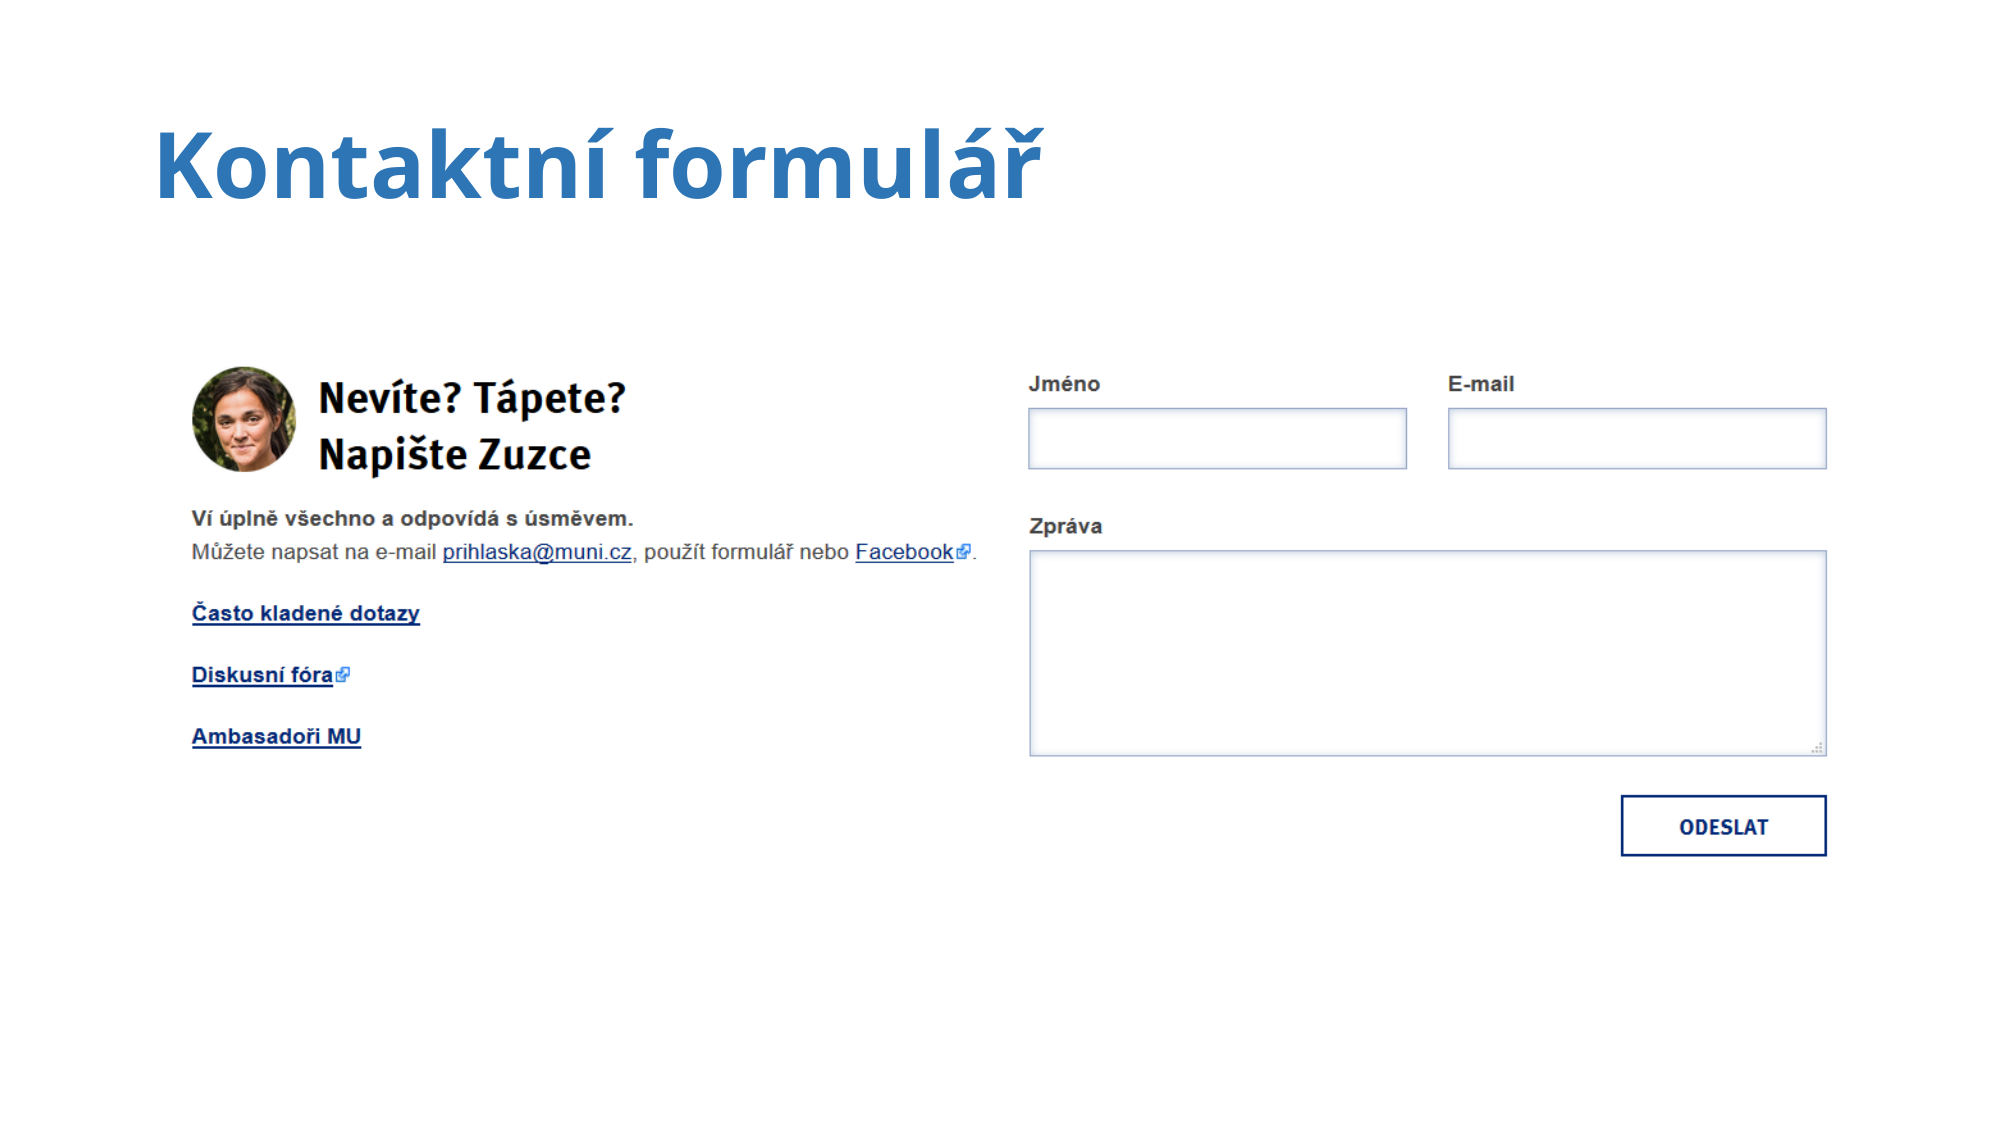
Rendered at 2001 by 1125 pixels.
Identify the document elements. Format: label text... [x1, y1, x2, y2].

title Kontaktní formulář [137, 59, 1863, 278]
picture [140, 299, 1863, 872]
